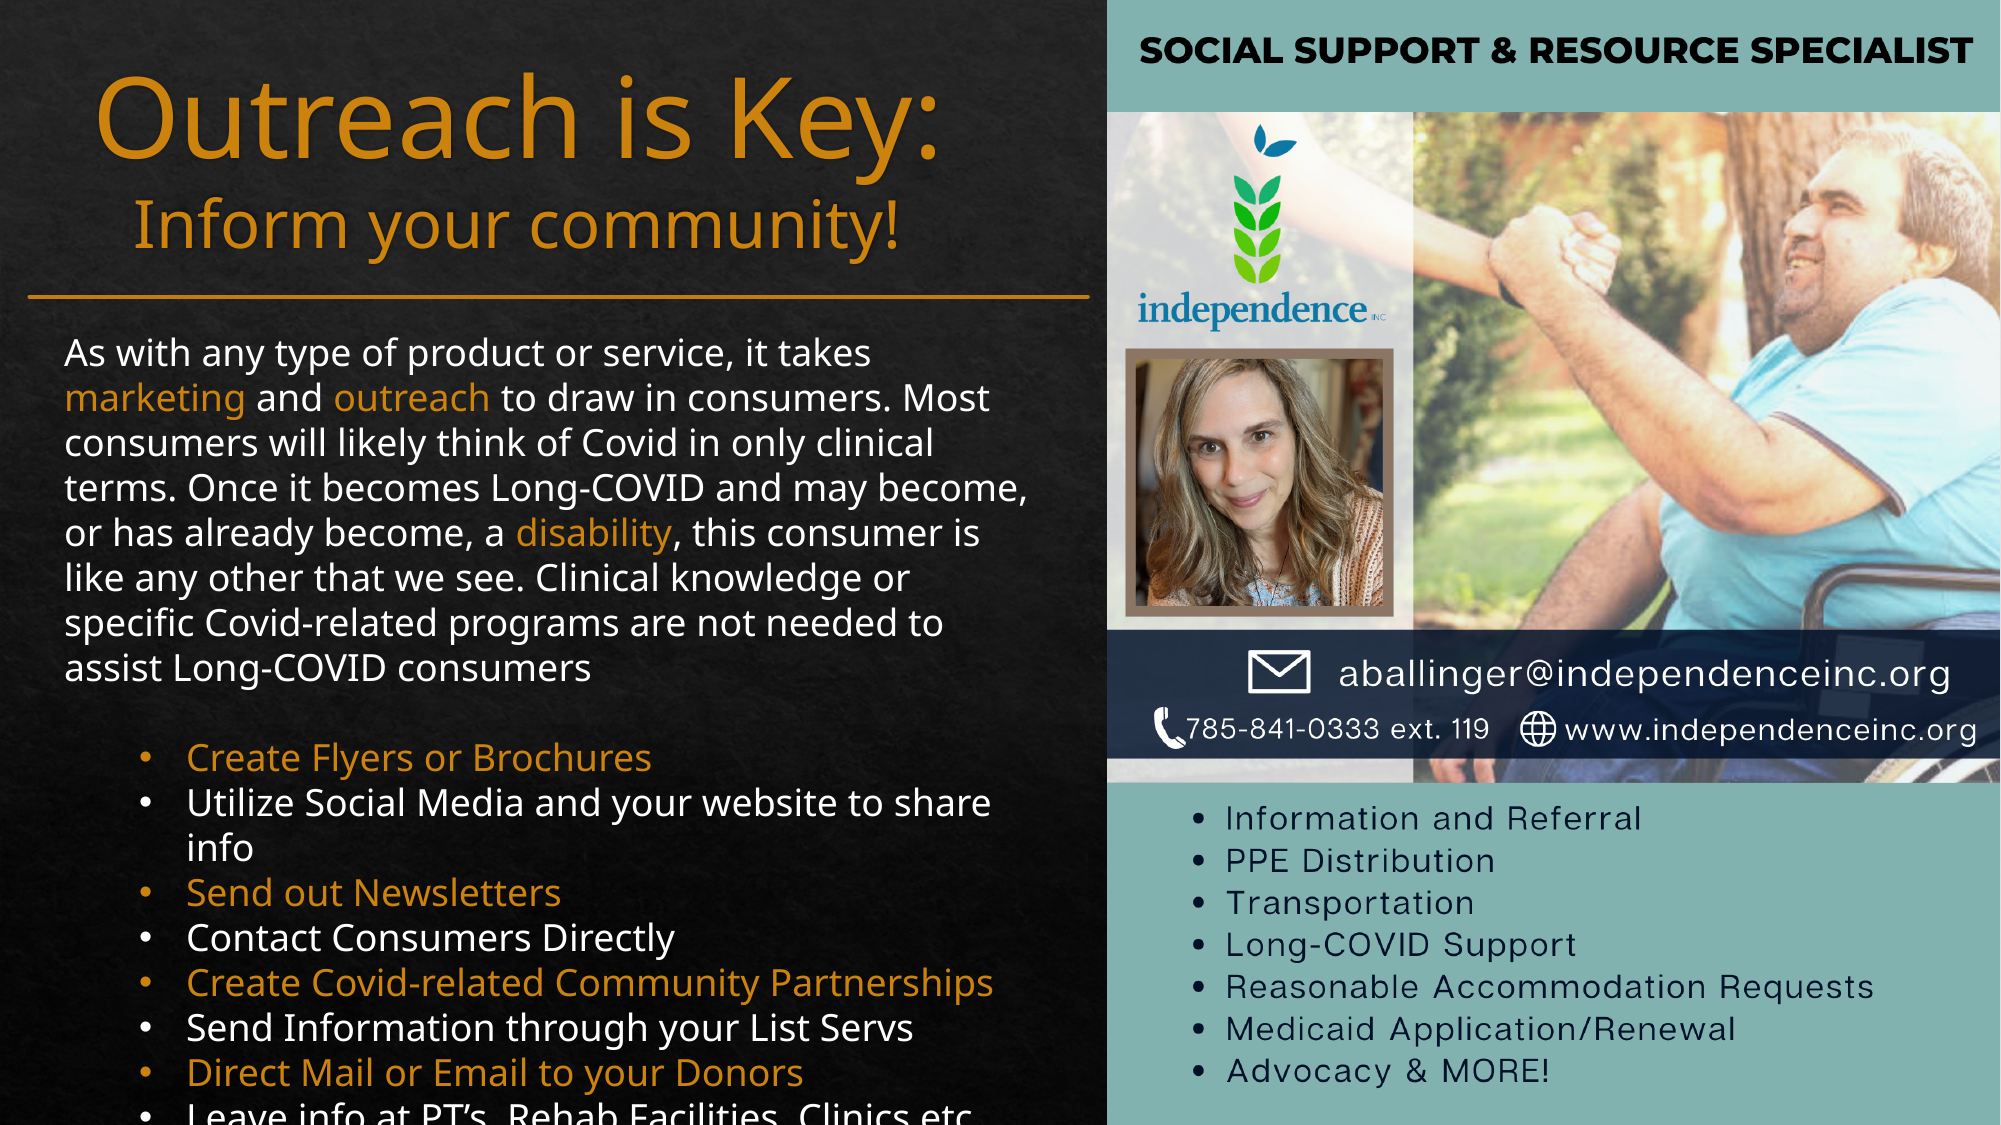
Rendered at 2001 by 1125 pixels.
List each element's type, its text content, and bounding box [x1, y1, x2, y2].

picture [1106, 0, 2000, 1125]
text_box As with any type of product or service, it takes marketing and outreach to draw in consumers. Most consumers will likely think of Covid in only clinical terms. Once it becomes Long-COVID and may become, or has already become, a disability, this consumer is like any other that we see. Clinical knowledge or specific Covid-related programs are not needed to assist Long-COVID consumers Create Flyers or Brochures Utilize Social Media and your website to share info Send out Newsletters Contact Consumers Directly Create Covid-related Community Partnerships Send Information through your List Servs Direct Mail or Email to your Donors Leave info at PT’s, Rehab Facilities, Clinics etc. [49, 321, 1058, 1125]
title Outreach is Key: Inform your community! [68, 0, 969, 269]
